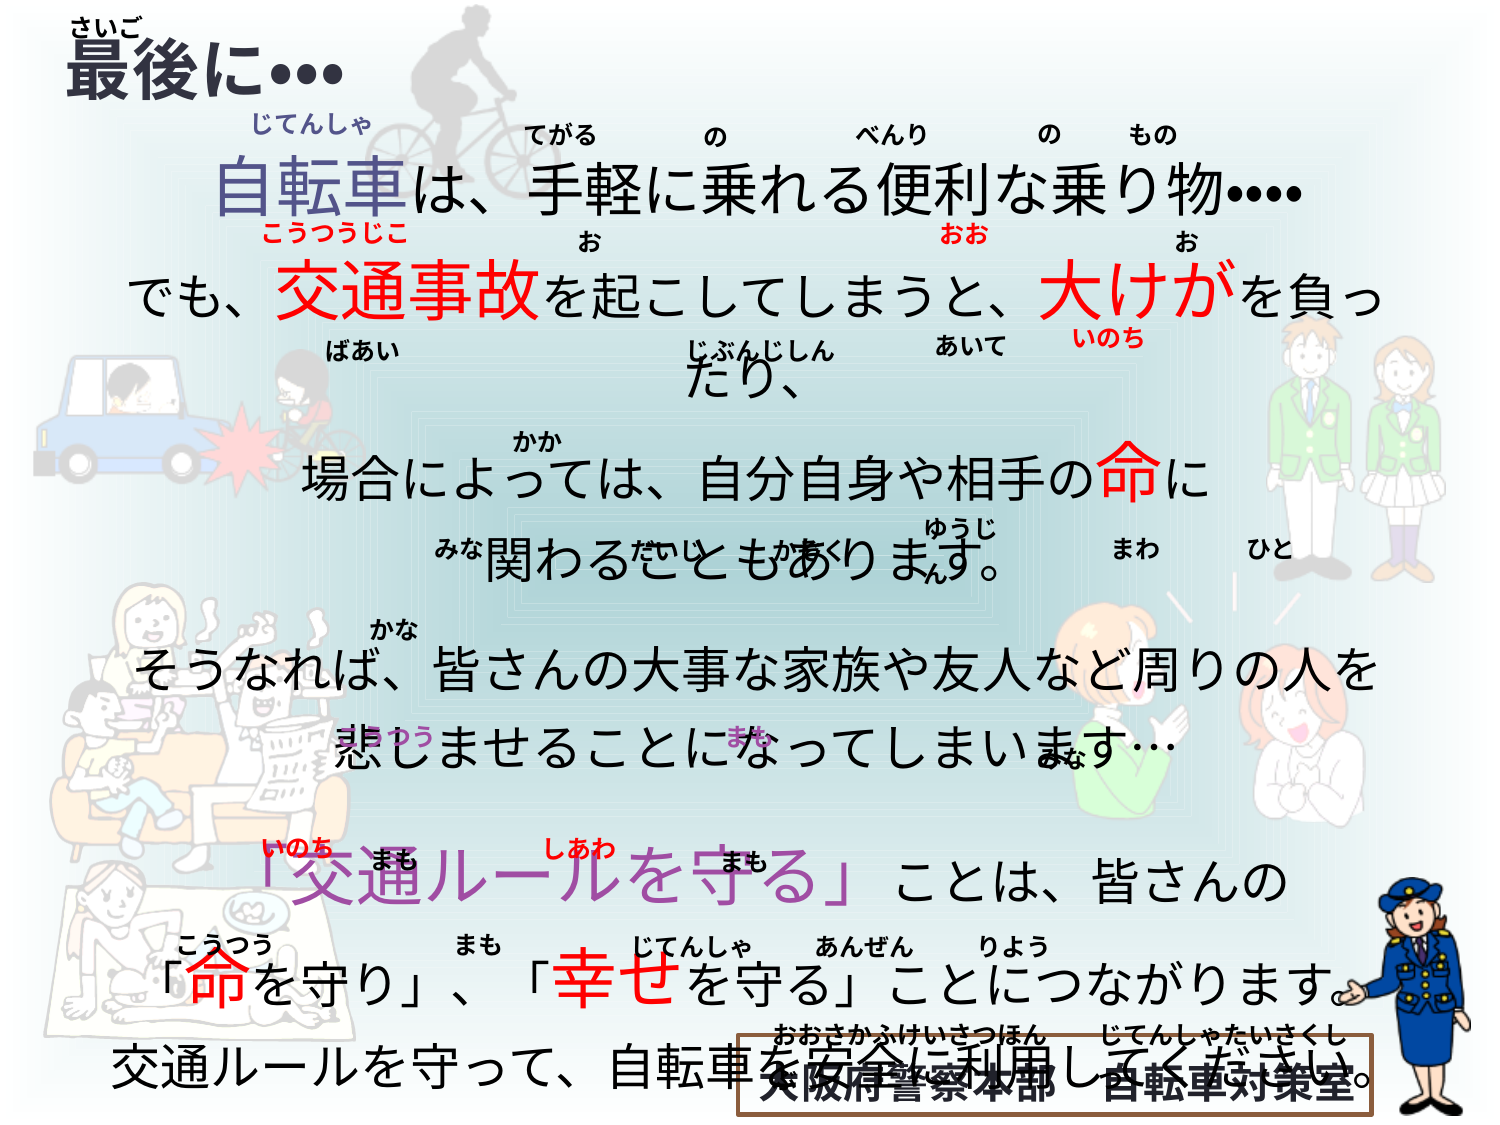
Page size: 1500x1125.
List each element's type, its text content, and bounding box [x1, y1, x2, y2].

text_box こうつうじこ [260, 197, 524, 254]
text_box 自転車は、手軽に乗れる便利な乗り物・・・・ でも、交通事故を起こしてしまうと、大けがを負ったり、 場合によっては、自分自身や相手の命に 関わることもあります。 そうなれば、皆さんの大事な家族や友人など周りの人を 悲しませることになってしまいます… 「交通ルールを守る」ことは、皆さんの 「命を守り」、「幸せを守る」ことにつながります。 交通ルールを守って、自転車を安全に利用してください。 [89, 111, 1424, 1041]
text_box あいて [934, 310, 1018, 367]
text_box まも [724, 700, 778, 757]
text_box じぶんじしん [685, 314, 870, 372]
text_box まわ [1110, 512, 1164, 569]
picture [1338, 877, 1471, 1116]
text_box じてんしゃ [629, 910, 772, 968]
text_box しあわ [541, 812, 624, 870]
text_box ゆうじん [923, 492, 1018, 594]
text_box 最後に・・・ [49, 33, 359, 116]
text_box じてんしゃ [249, 87, 359, 145]
text_box さいご [69, 0, 176, 48]
text_box お [1174, 206, 1200, 263]
text_box かか [512, 405, 577, 463]
picture [32, 349, 366, 501]
text_box りよう [976, 910, 1057, 967]
picture [43, 582, 356, 1044]
text_box だいじ [629, 514, 725, 572]
text_box ばあい [325, 314, 423, 372]
text_box おおさかふけいさつほんぶ [772, 999, 1057, 1101]
text_box お [577, 206, 603, 263]
text_box まも [719, 825, 773, 883]
text_box 大阪府警察本部 自転車対策室 [738, 1041, 1333, 1115]
text_box あんぜん [814, 910, 915, 967]
text_box てがる [565, 98, 631, 156]
picture [364, 4, 562, 201]
picture [1053, 314, 1446, 829]
text_box の [1037, 98, 1063, 155]
text_box みな [1037, 723, 1048, 780]
text_box まも [453, 908, 505, 966]
text_box いのち [1071, 302, 1155, 359]
text_box おお [939, 197, 994, 255]
text_box かな [369, 593, 434, 651]
text_box かぞく [772, 515, 868, 572]
text_box もの [1128, 98, 1182, 156]
text_box まも [369, 823, 423, 881]
text_box ひと [1246, 512, 1261, 569]
text_box じてんしゃたいさくしつ [1098, 999, 1333, 1101]
text_box みな [434, 512, 488, 570]
text_box の [703, 100, 729, 157]
text_box べんり [855, 98, 962, 156]
text_box こうつう [360, 700, 449, 757]
